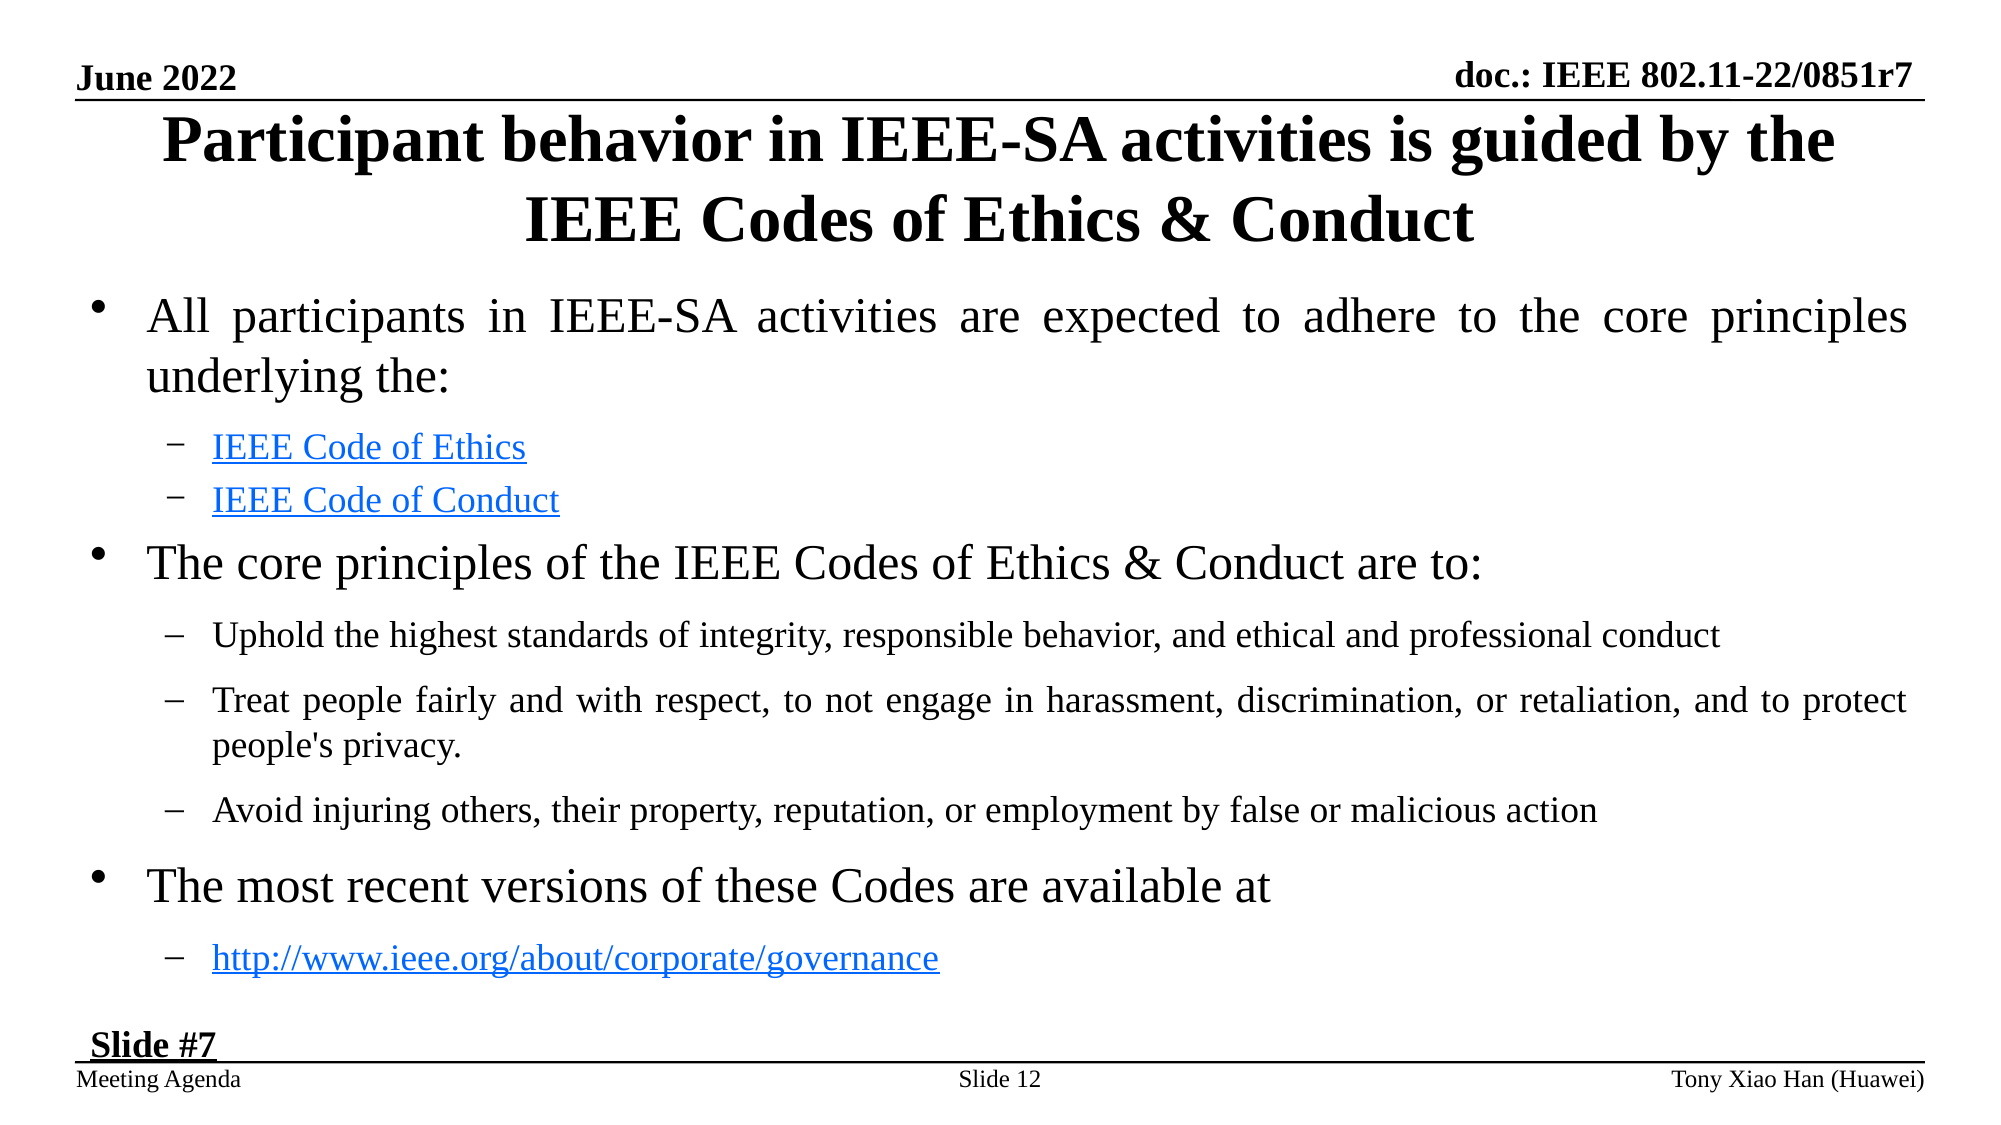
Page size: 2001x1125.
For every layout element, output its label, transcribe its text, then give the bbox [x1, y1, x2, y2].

list All participants in IEEE-SA activities are expected to adhere to the core principles underlying the: IEEE Code of Ethics IEEE Code of Conduct The core principles of the IEEE Codes of Ethics & Conduct are to: Uphold the highest standards of integrity, responsible behavior, and ethical and professional conduct Treat people fairly and with respect, to not engage in harassment, discrimination, or retaliation, and to protect people's privacy. Avoid injuring others, their property, reputation, or employment by false or malicious action The most recent versions of these Codes are available at http://www.ieee.org/about/corporate/governance [75, 275, 1925, 1038]
text_box Slide #7 [75, 1012, 232, 1073]
text_box Participant behavior in IEEE-SA activities is guided by the IEEE Codes of Ethics & Conduct [75, 87, 1925, 263]
